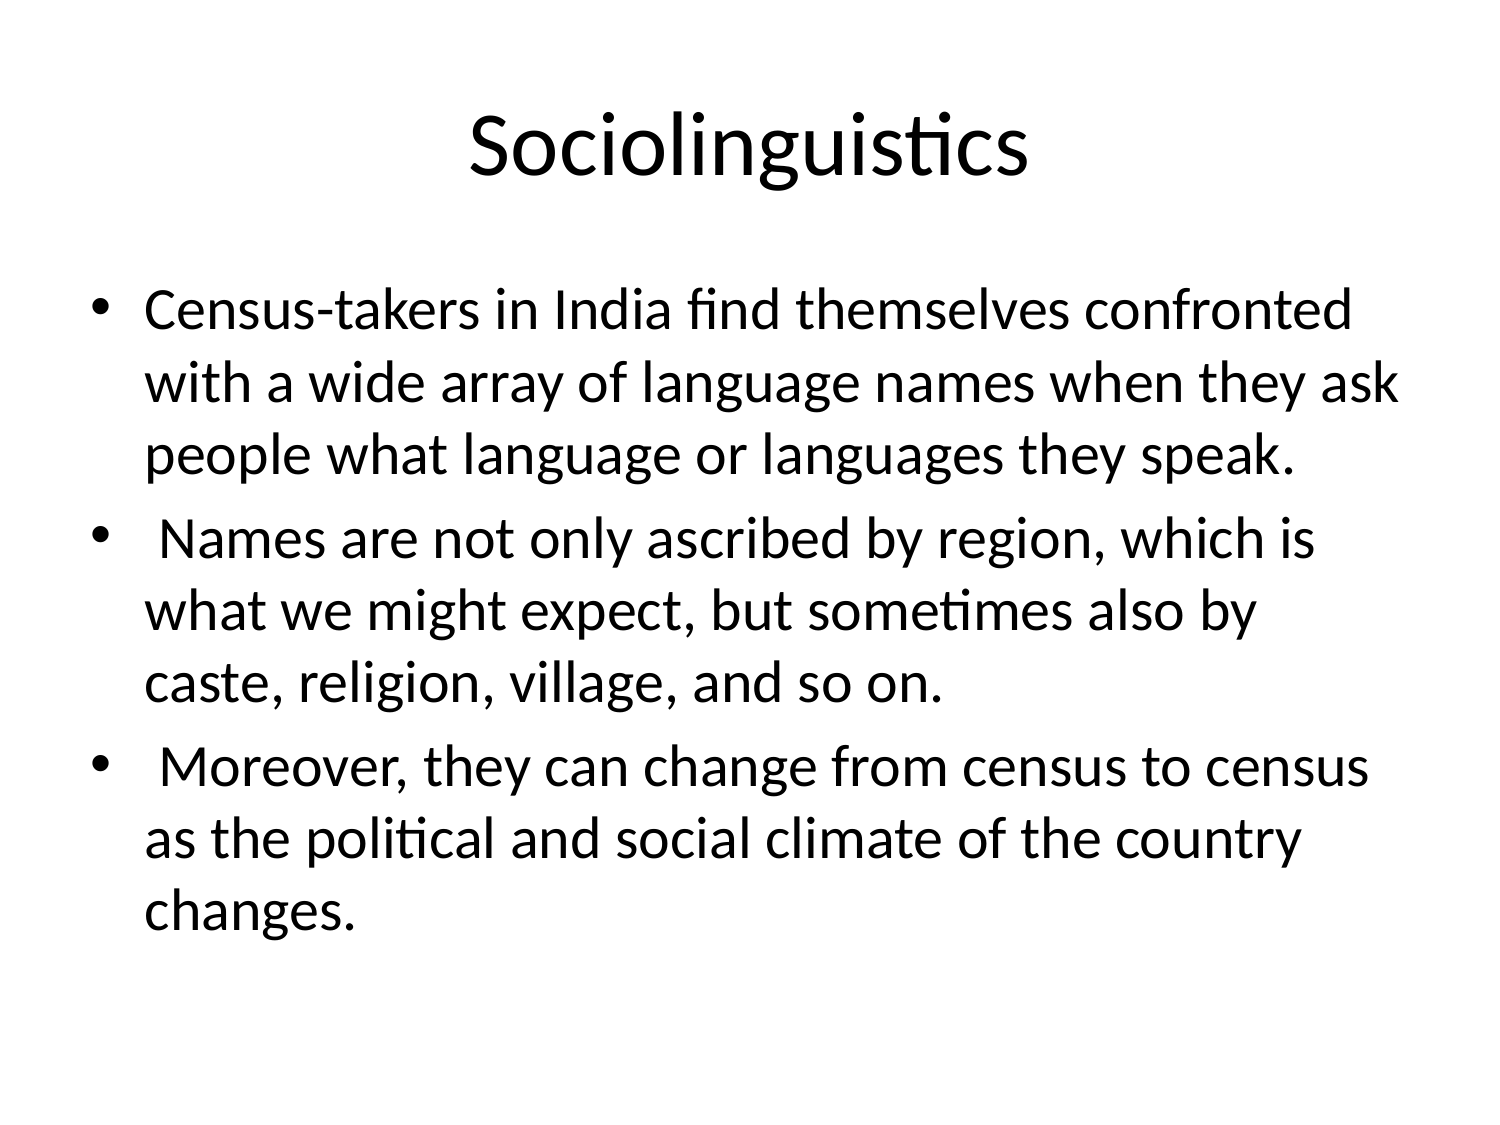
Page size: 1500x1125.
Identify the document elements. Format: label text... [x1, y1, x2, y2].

title Sociolinguistics [75, 45, 1425, 233]
list Census-takers in India find themselves confronted with a wide array of language names when they ask people what language or languages they speak. Names are not only ascribed by region, which is what we might expect, but sometimes also by caste, religion, village, and so on. Moreover, they can change from census to census as the political and social climate of the country changes. [75, 262, 1425, 1005]
